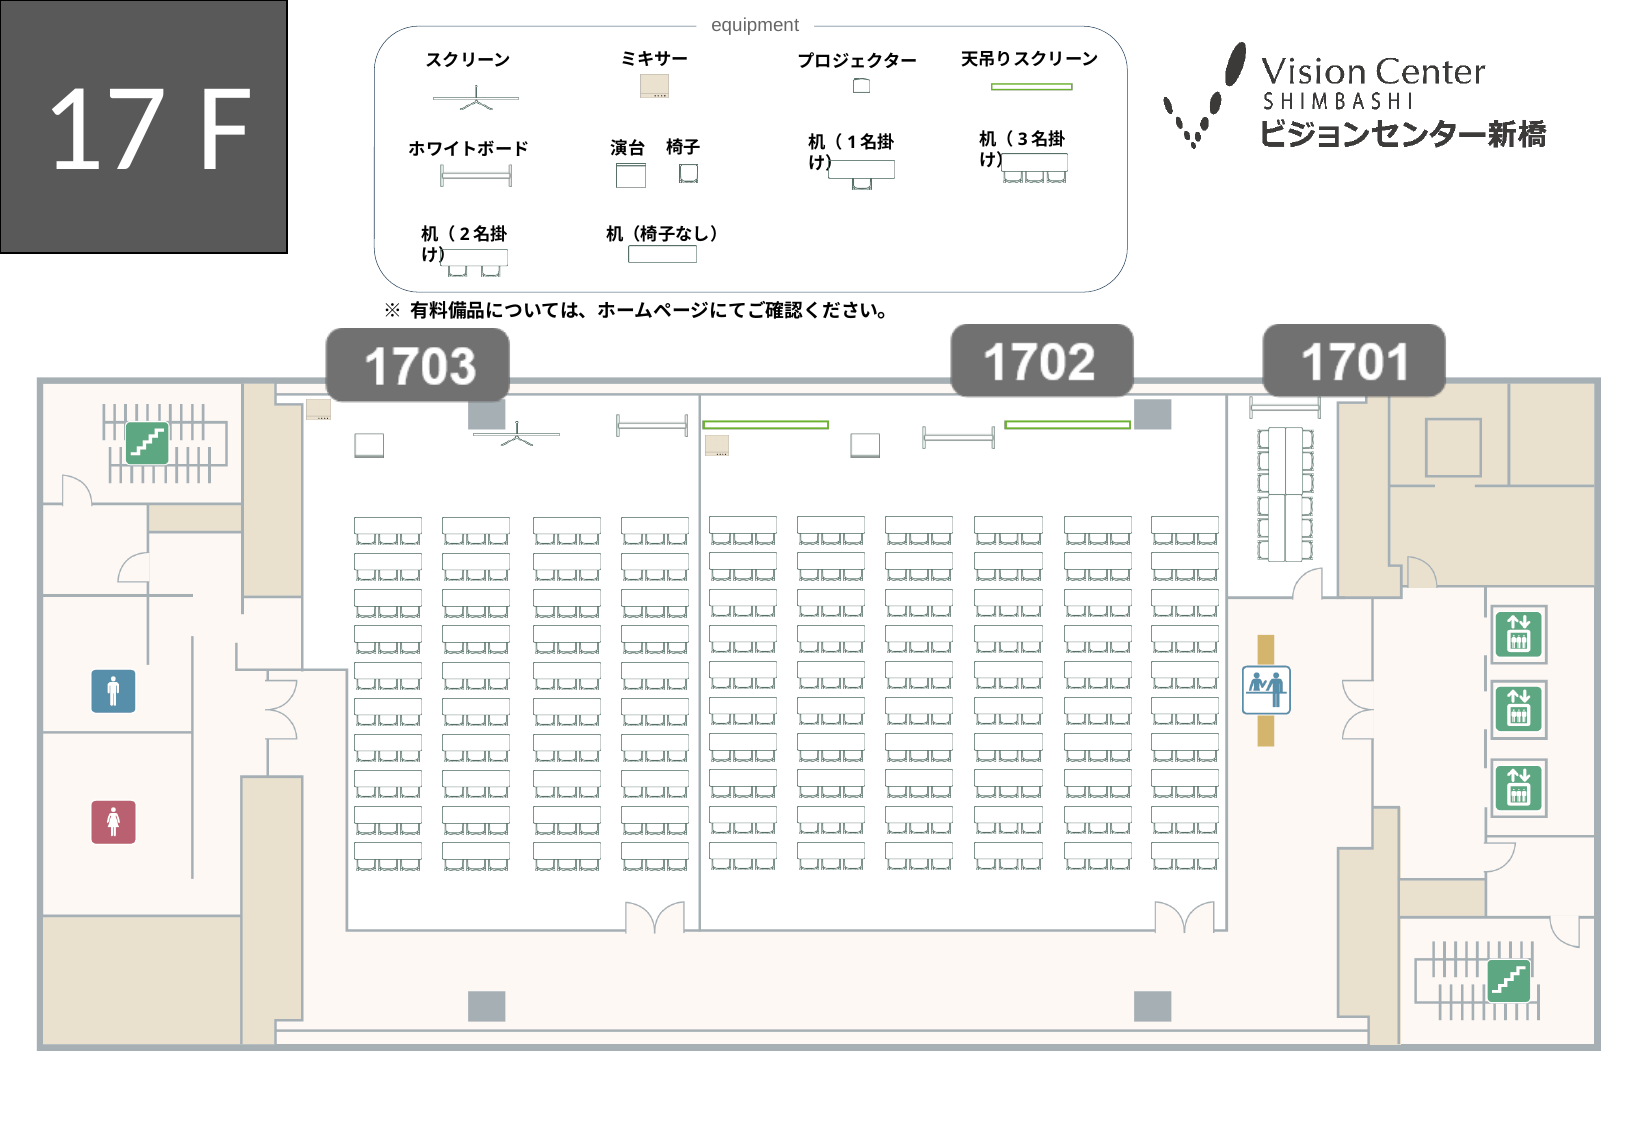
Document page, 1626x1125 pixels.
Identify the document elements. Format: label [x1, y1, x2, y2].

picture [628, 245, 697, 263]
picture [1148, 25, 1561, 176]
picture [616, 163, 646, 188]
picture [828, 160, 895, 190]
picture [435, 308, 443, 313]
picture [640, 74, 669, 98]
picture [679, 164, 698, 183]
picture [853, 78, 870, 93]
picture [987, 82, 1076, 91]
picture [440, 164, 512, 187]
picture [433, 85, 519, 110]
picture [1001, 153, 1068, 183]
picture [0, 308, 1626, 1107]
picture [440, 249, 508, 277]
